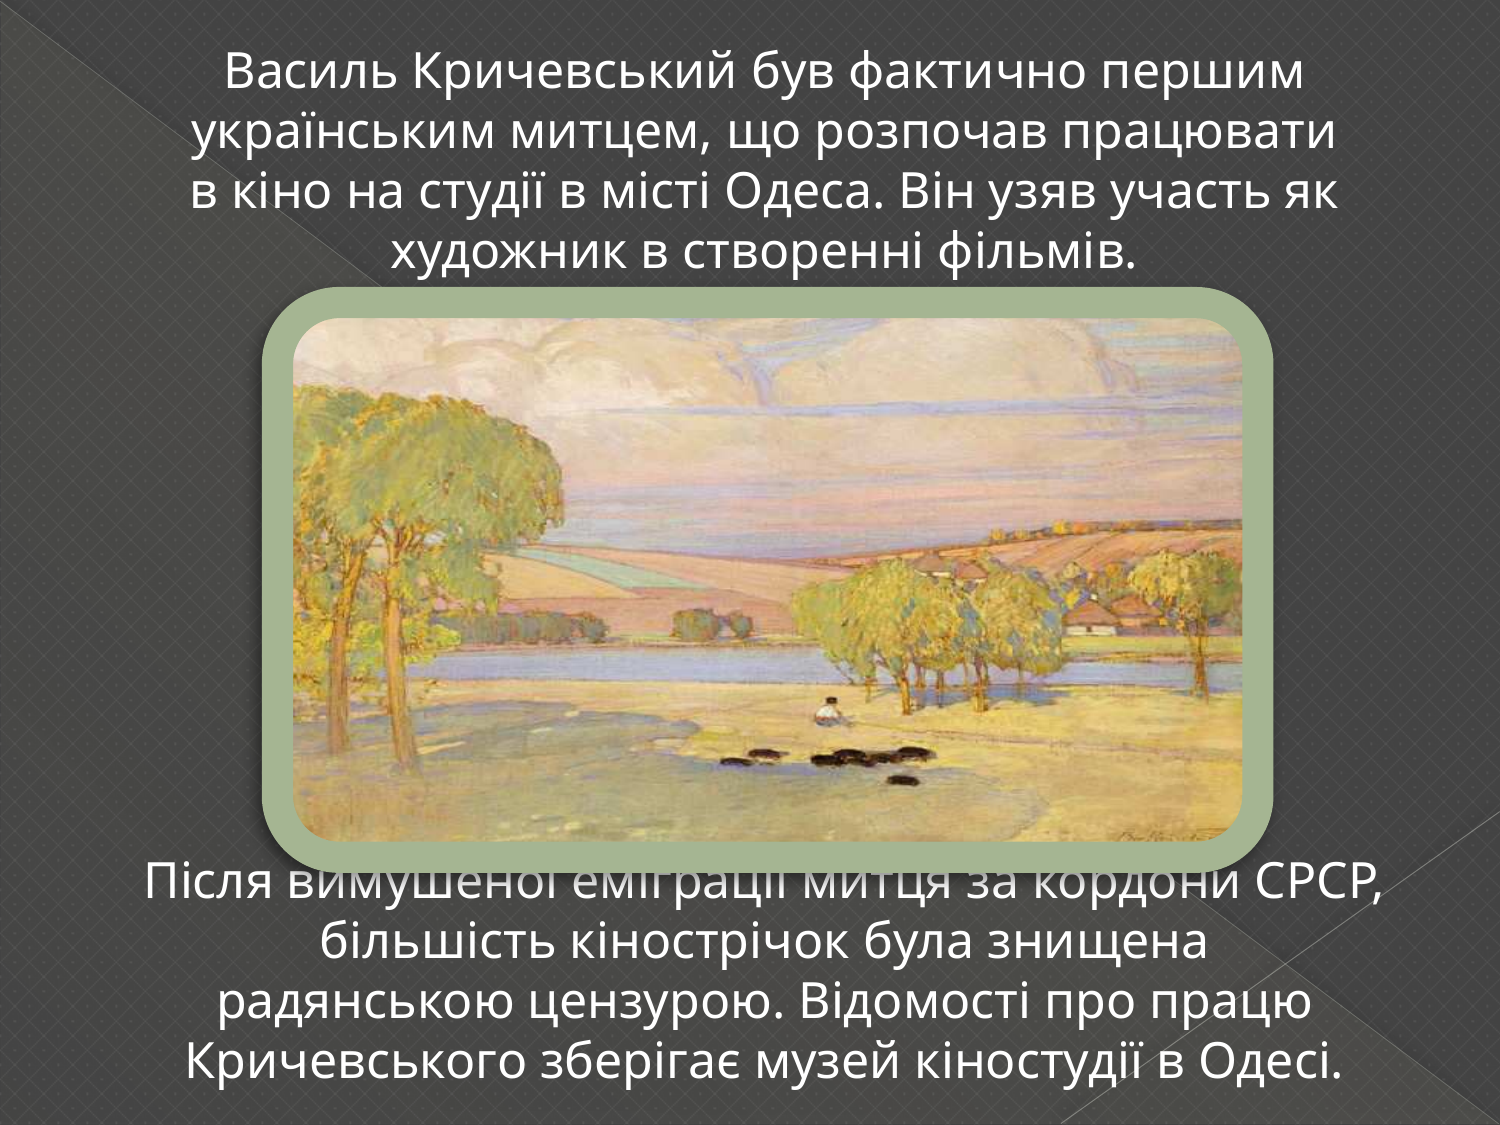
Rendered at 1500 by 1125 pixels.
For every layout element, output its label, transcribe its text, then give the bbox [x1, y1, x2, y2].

list Василь Кричевський був фактично першим українським митцем, що розпочав працювати в кіно на студії в місті Одеса. Він узяв участь як художник в створенні фільмів. Після вимушеної еміграції митця за кордони СРСР, більшість кінострічок була знищена радянською цензурою. Відомості про працю Кричевського зберігає музей кіностудії в Одесі. [29, 30, 1471, 1094]
picture [277, 302, 1259, 858]
